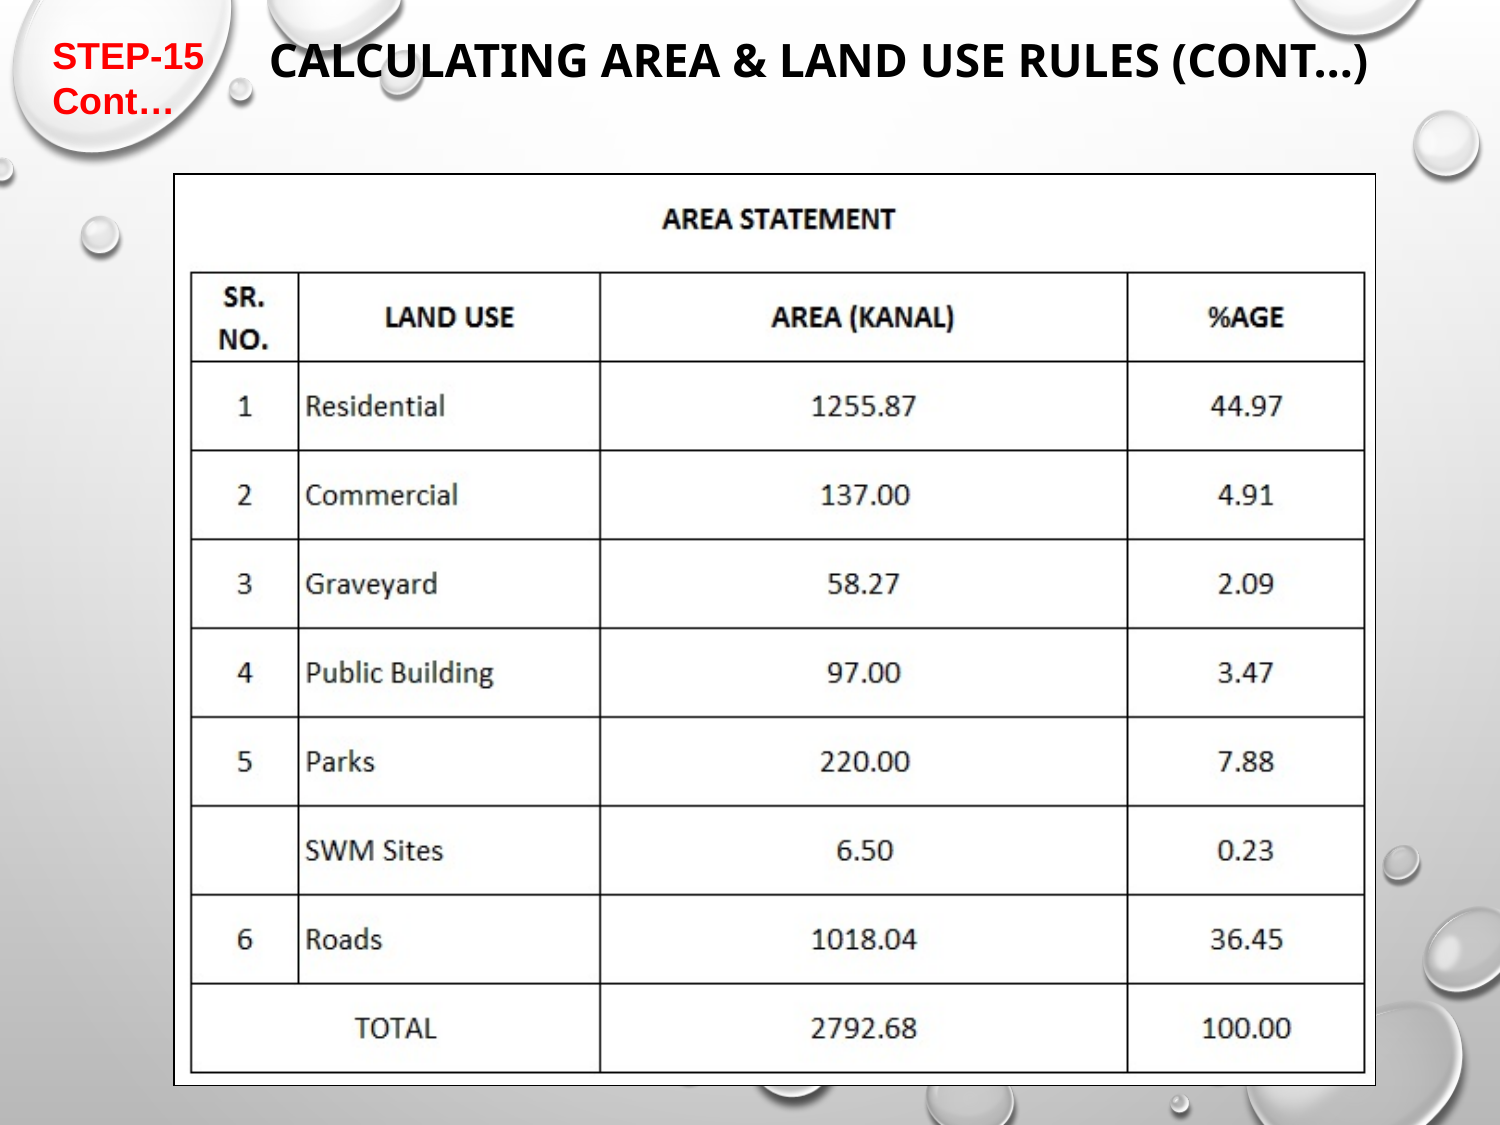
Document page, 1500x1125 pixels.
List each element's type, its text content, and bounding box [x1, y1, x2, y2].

text_box STEP-15 Cont… [37, 24, 250, 130]
title CALCULATING AREA & LAND USE RULES (Cont…) [237, 12, 1400, 113]
picture [0, 0, 1500, 1125]
